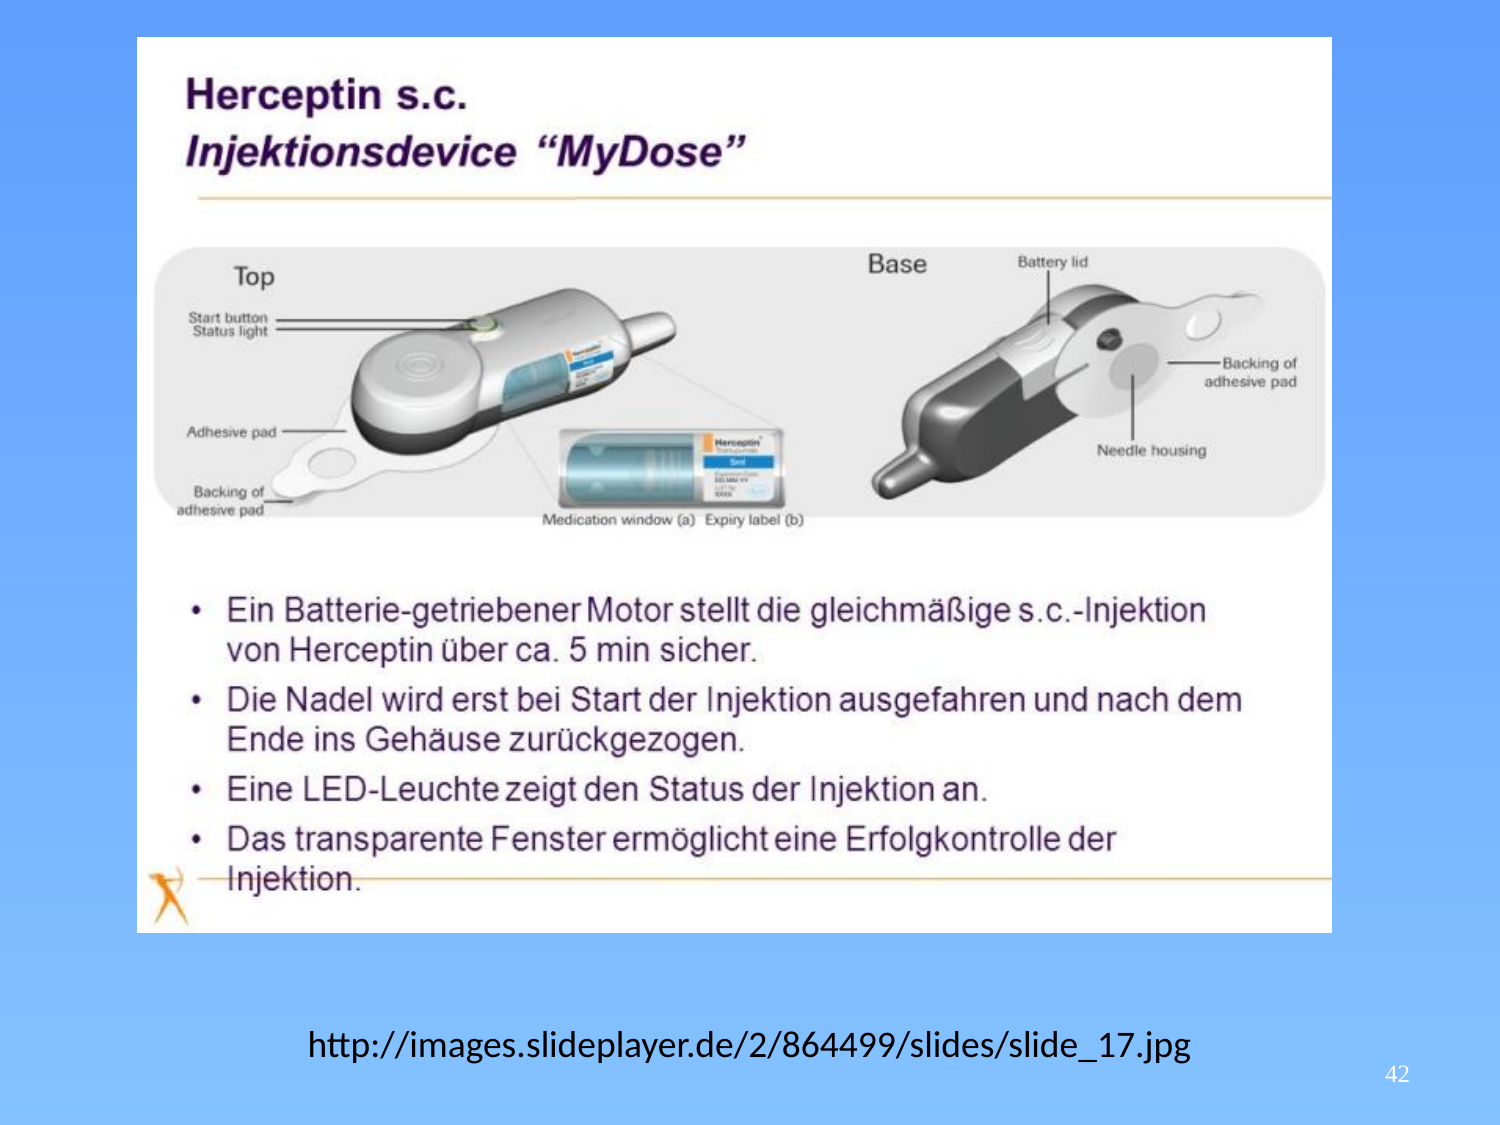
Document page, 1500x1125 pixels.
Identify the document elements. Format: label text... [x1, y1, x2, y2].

text_box http://images.slideplayer.de/2/864499/slides/slide_17.jpg [292, 1012, 1207, 1073]
picture [137, 37, 1332, 934]
slide_number 42 [1074, 1042, 1425, 1103]
